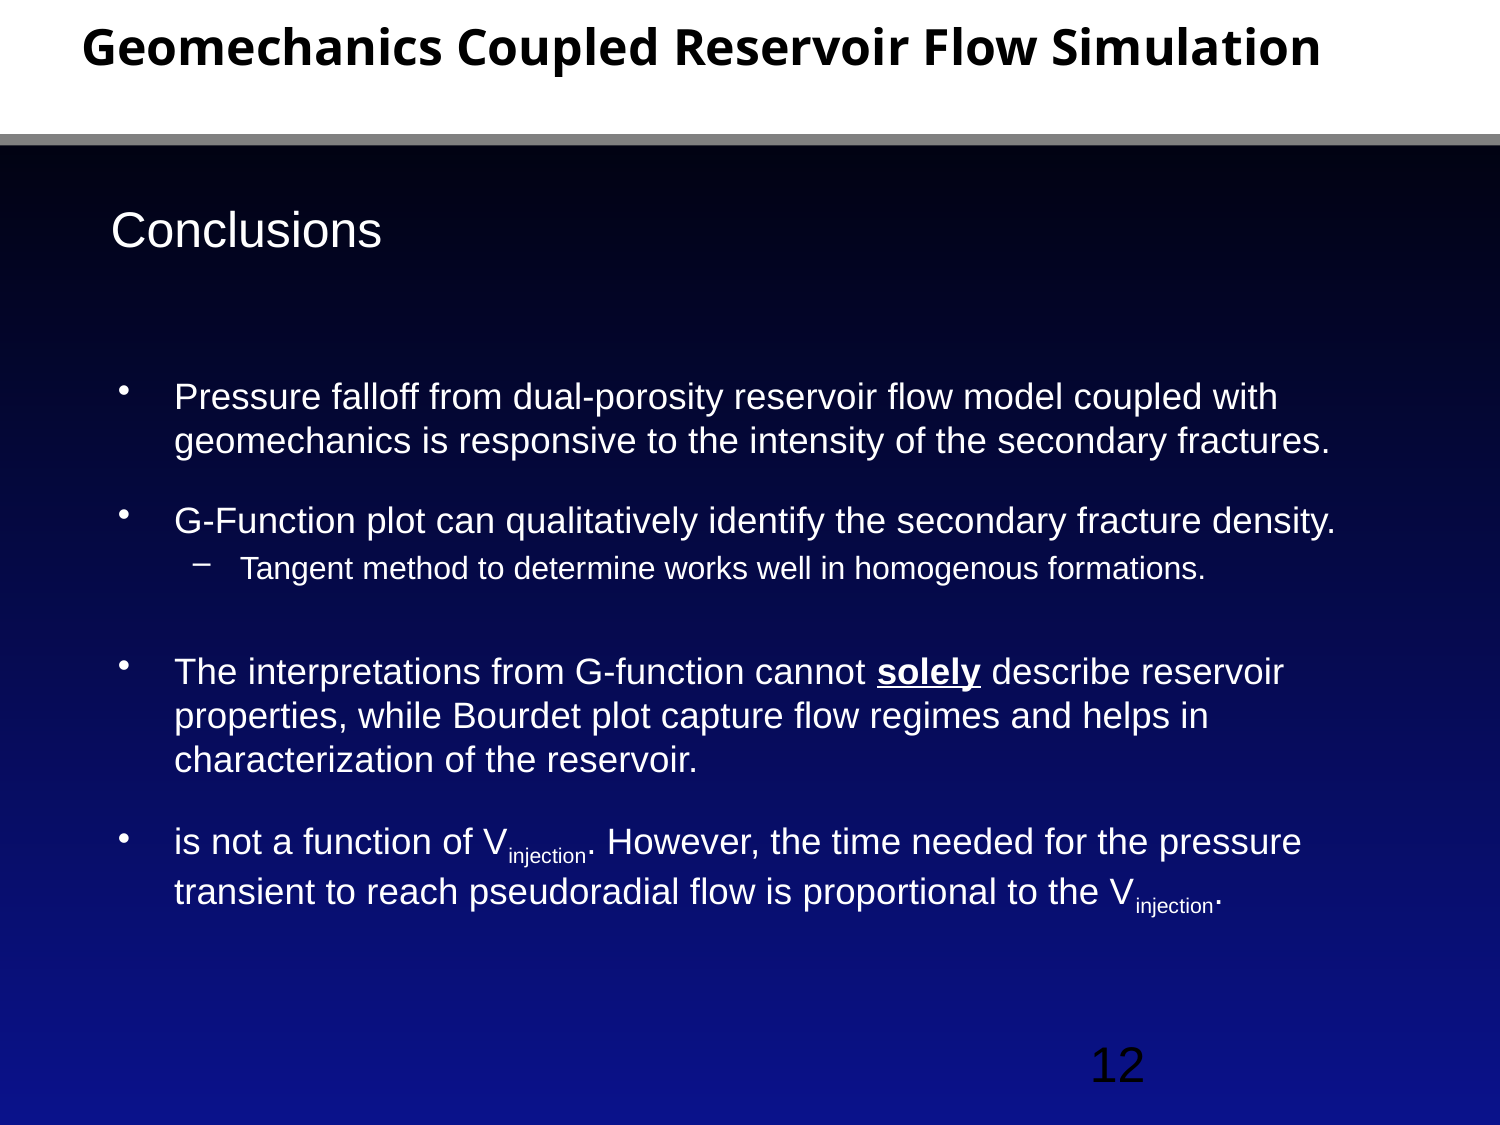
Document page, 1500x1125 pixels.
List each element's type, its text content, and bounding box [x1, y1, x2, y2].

text_box Conclusions [95, 190, 1350, 265]
text_box [0, 134, 1500, 146]
text_box [0, 0, 1500, 134]
slide_number 12 [1074, 1025, 1388, 1100]
text_box Geomechanics Coupled Reservoir Flow Simulation [66, 8, 1338, 83]
